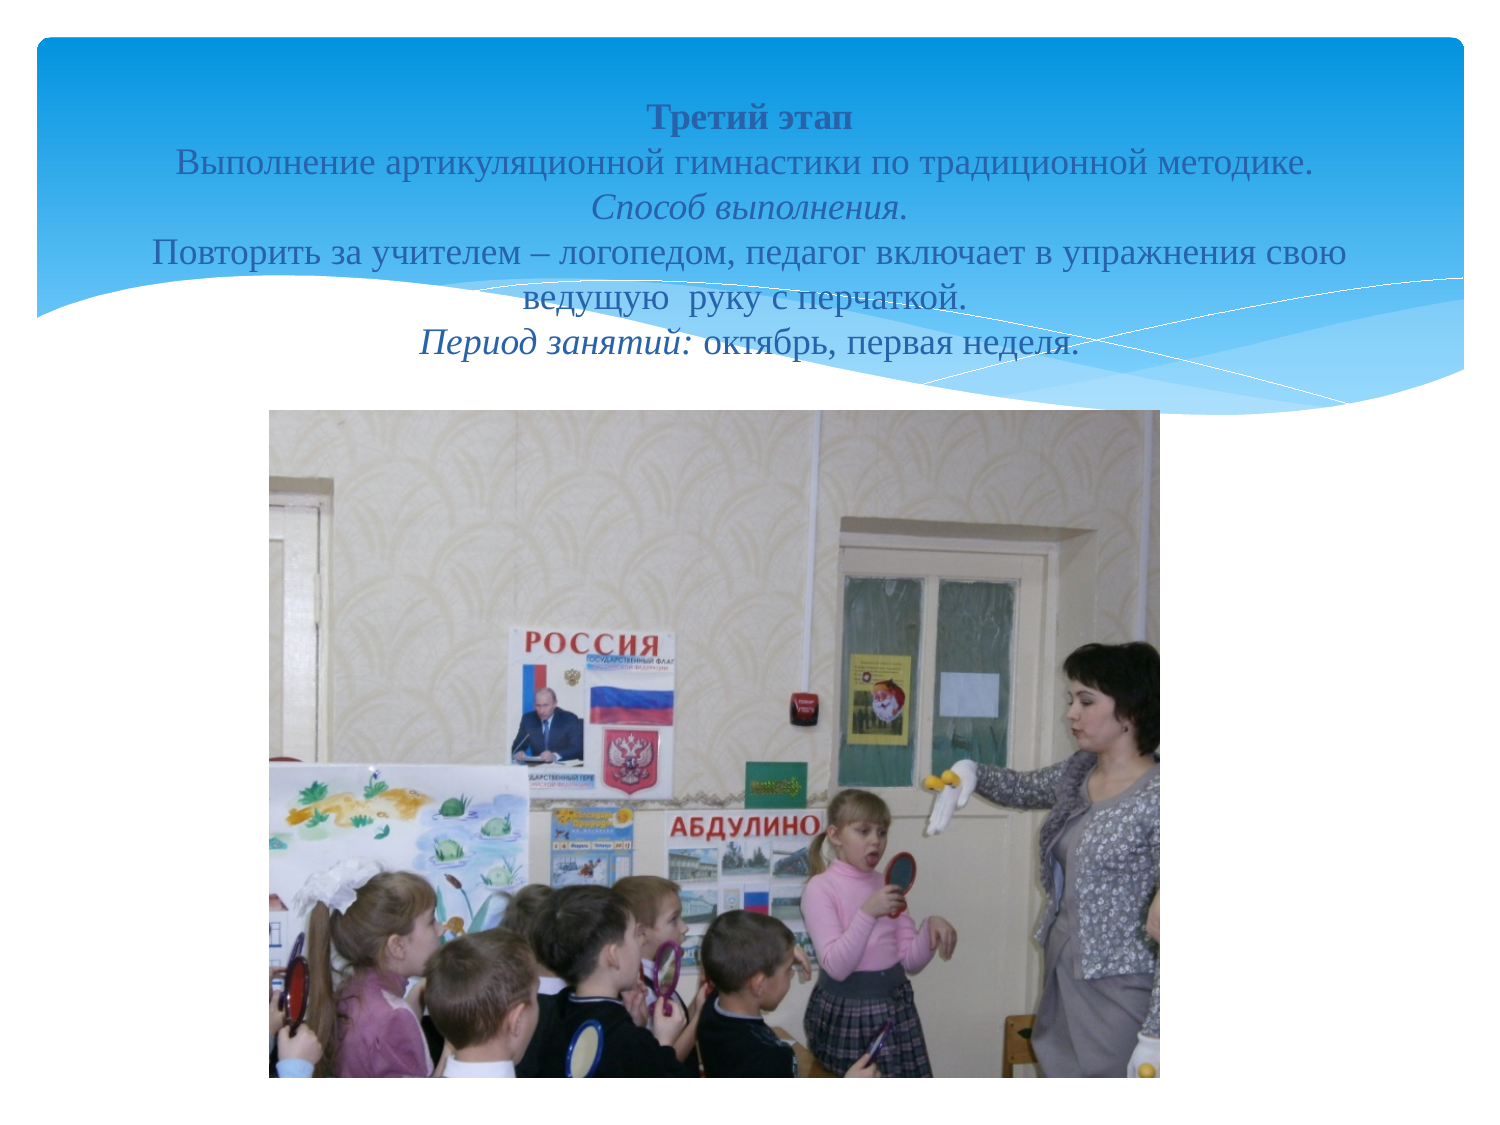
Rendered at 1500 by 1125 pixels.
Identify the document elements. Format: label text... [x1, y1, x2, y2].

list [269, 409, 1160, 1079]
title Третий этап Выполнение артикуляционной гимнастики по традиционной методике. Способ выполнения. Повторить за учителем – логопедом, педагог включает в упражнения свою ведущую руку с перчаткой. Период занятий: октябрь, первая неделя. [75, 55, 1425, 399]
